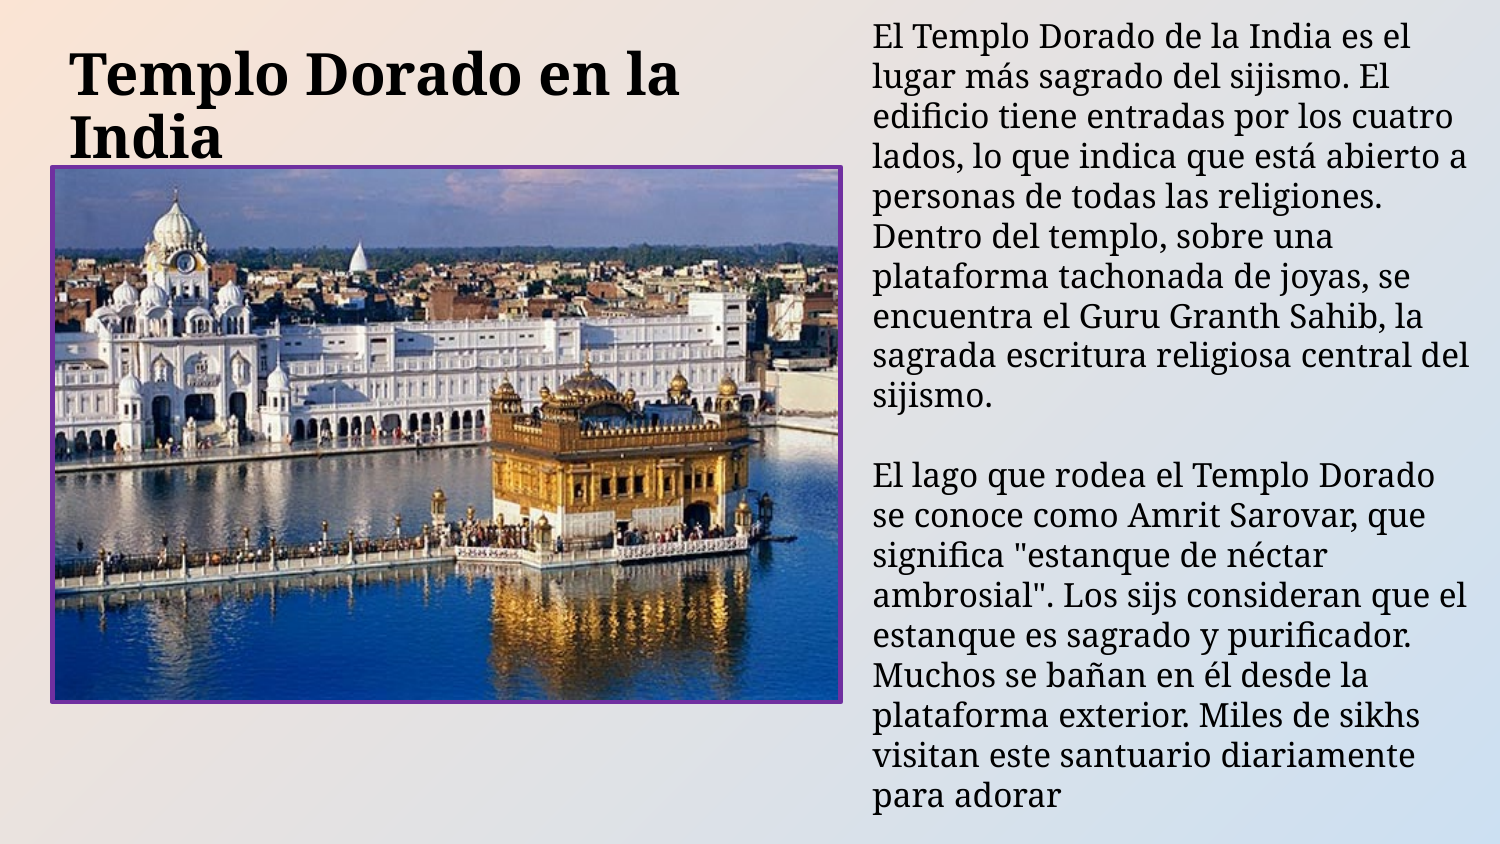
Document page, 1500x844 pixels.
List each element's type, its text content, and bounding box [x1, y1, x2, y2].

title Templo Dorado en la India [54, 30, 857, 124]
picture [54, 168, 839, 700]
text_box El Templo Dorado de la India es el lugar más sagrado del sijismo. El edificio tiene entradas por los cuatro lados, lo que indica que está abierto a personas de todas las religiones. Dentro del templo, sobre una plataforma tachonada de joyas, se encuentra el Guru Granth Sahib, la sagrada escritura religiosa central del sijismo. El lago que rodea el Templo Dorado se conoce como Amrit Sarovar, que significa "estanque de néctar ambrosial". Los sijs consideran que el estanque es sagrado y purificador. Muchos se bañan en él desde la plataforma exterior. Miles de sikhs visitan este santuario diariamente para adorar [857, 0, 1490, 844]
